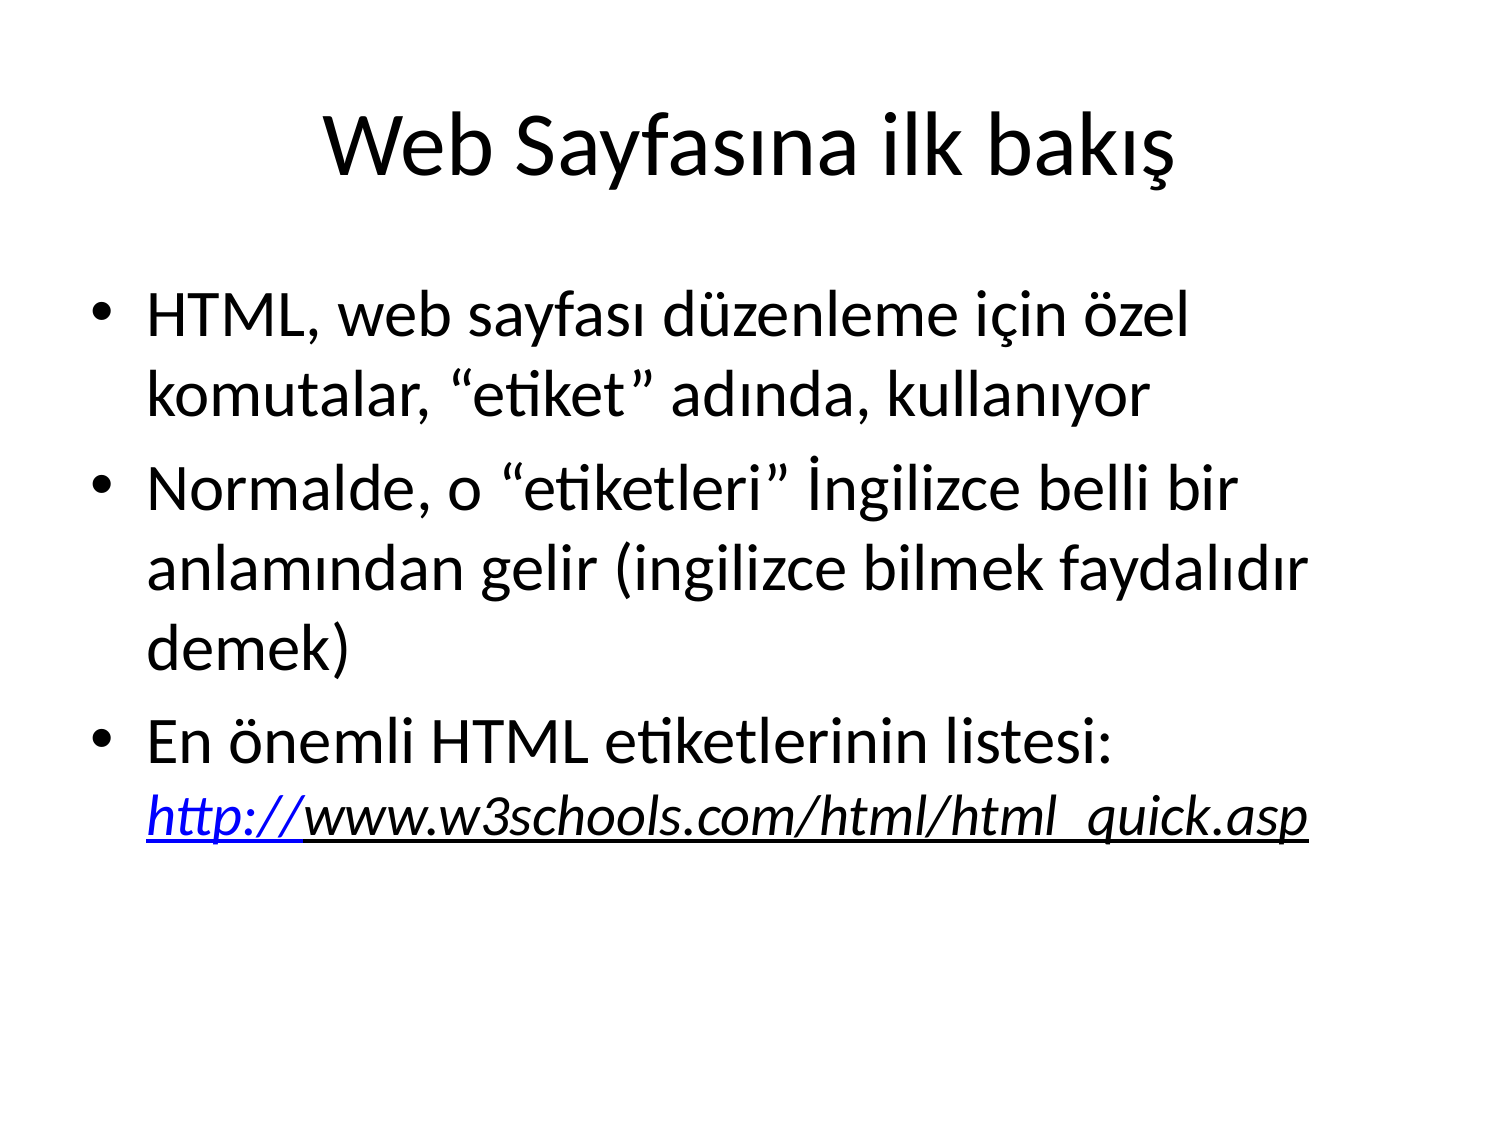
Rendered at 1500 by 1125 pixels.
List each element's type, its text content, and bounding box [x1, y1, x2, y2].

list HTML, web sayfası düzenleme için özel komutalar, “etiket” adında, kullanıyor Normalde, o “etiketleri” İngilizce belli bir anlamından gelir (ingilizce bilmek faydalıdır demek) En önemli HTML etiketlerinin listesi: http://www.w3schools.com/html/html_quick.asp [75, 262, 1425, 1005]
title Web Sayfasına ilk bakış [75, 45, 1425, 233]
